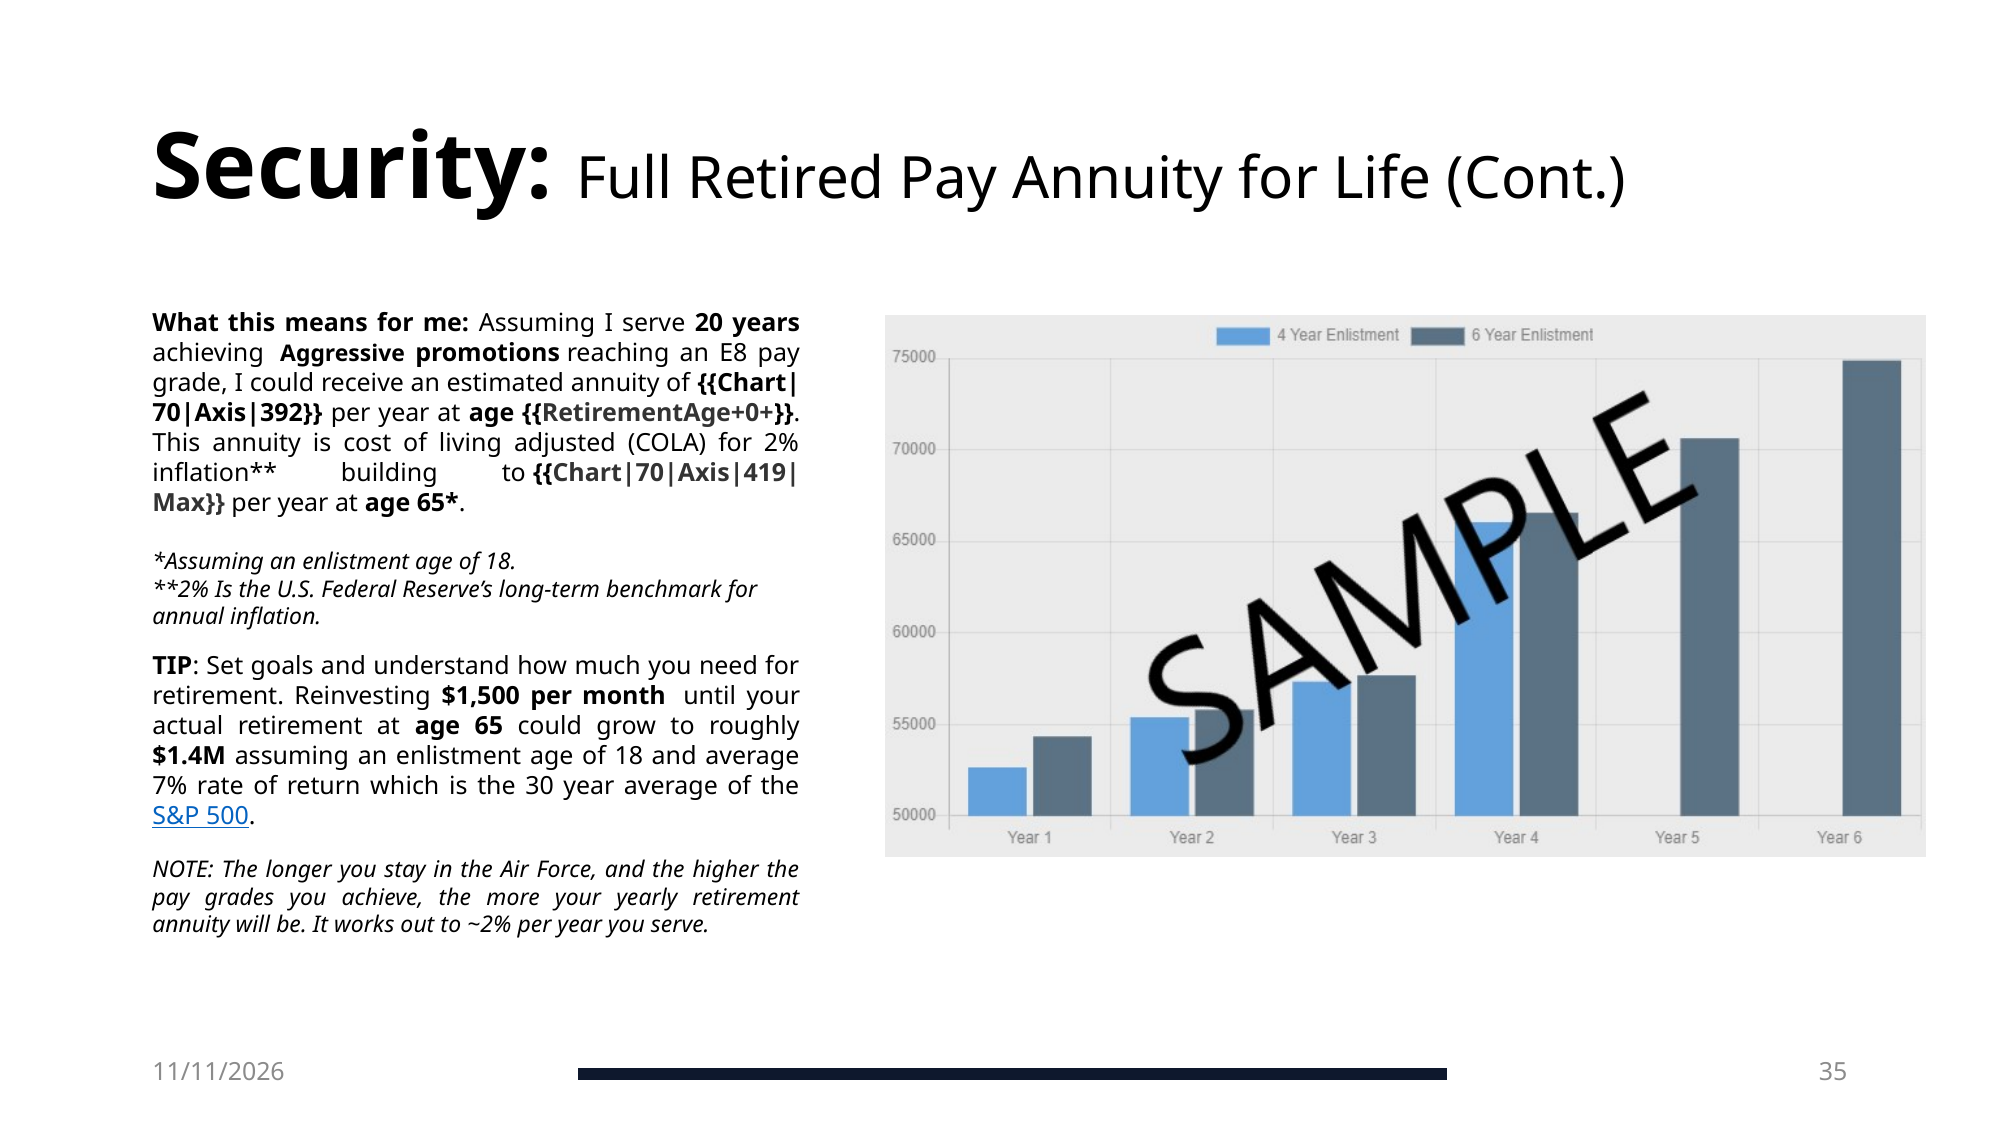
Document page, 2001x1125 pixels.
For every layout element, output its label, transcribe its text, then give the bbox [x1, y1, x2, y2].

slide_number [137, 1042, 588, 1103]
list What this means for me: Assuming I serve 20 years achieving Aggressive promotions reaching an E8 pay grade, I could receive an estimated annuity of {{Chart|70|Axis|392}} per year at age {{RetirementAge+0+}}. This annuity is cost of living adjusted (COLA) for 2% inflation** building to {{Chart|70|Axis|419|Max}} per year at age 65*. *Assuming an enlistment age of 18. **2% Is the U.S. Federal Reserve’s long-term benchmark for annual inflation. TIP: Set goals and understand how much you need for retirement. Reinvesting $1,500 per month until your actual retirement at age 65 could grow to roughly $1.4M assuming an enlistment age of 18 and average 7% rate of return which is the 30 year average of the S&P 500. NOTE: The longer you stay in the Air Force, and the higher the pay grades you achieve, the more your yearly retirement annuity will be. It works out to ~2% per year you serve. [137, 299, 816, 1014]
title Security: Full Retired Pay Annuity for Life (Cont.) [137, 59, 1863, 278]
slide_number 35 [1412, 1042, 1863, 1103]
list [885, 315, 1926, 857]
